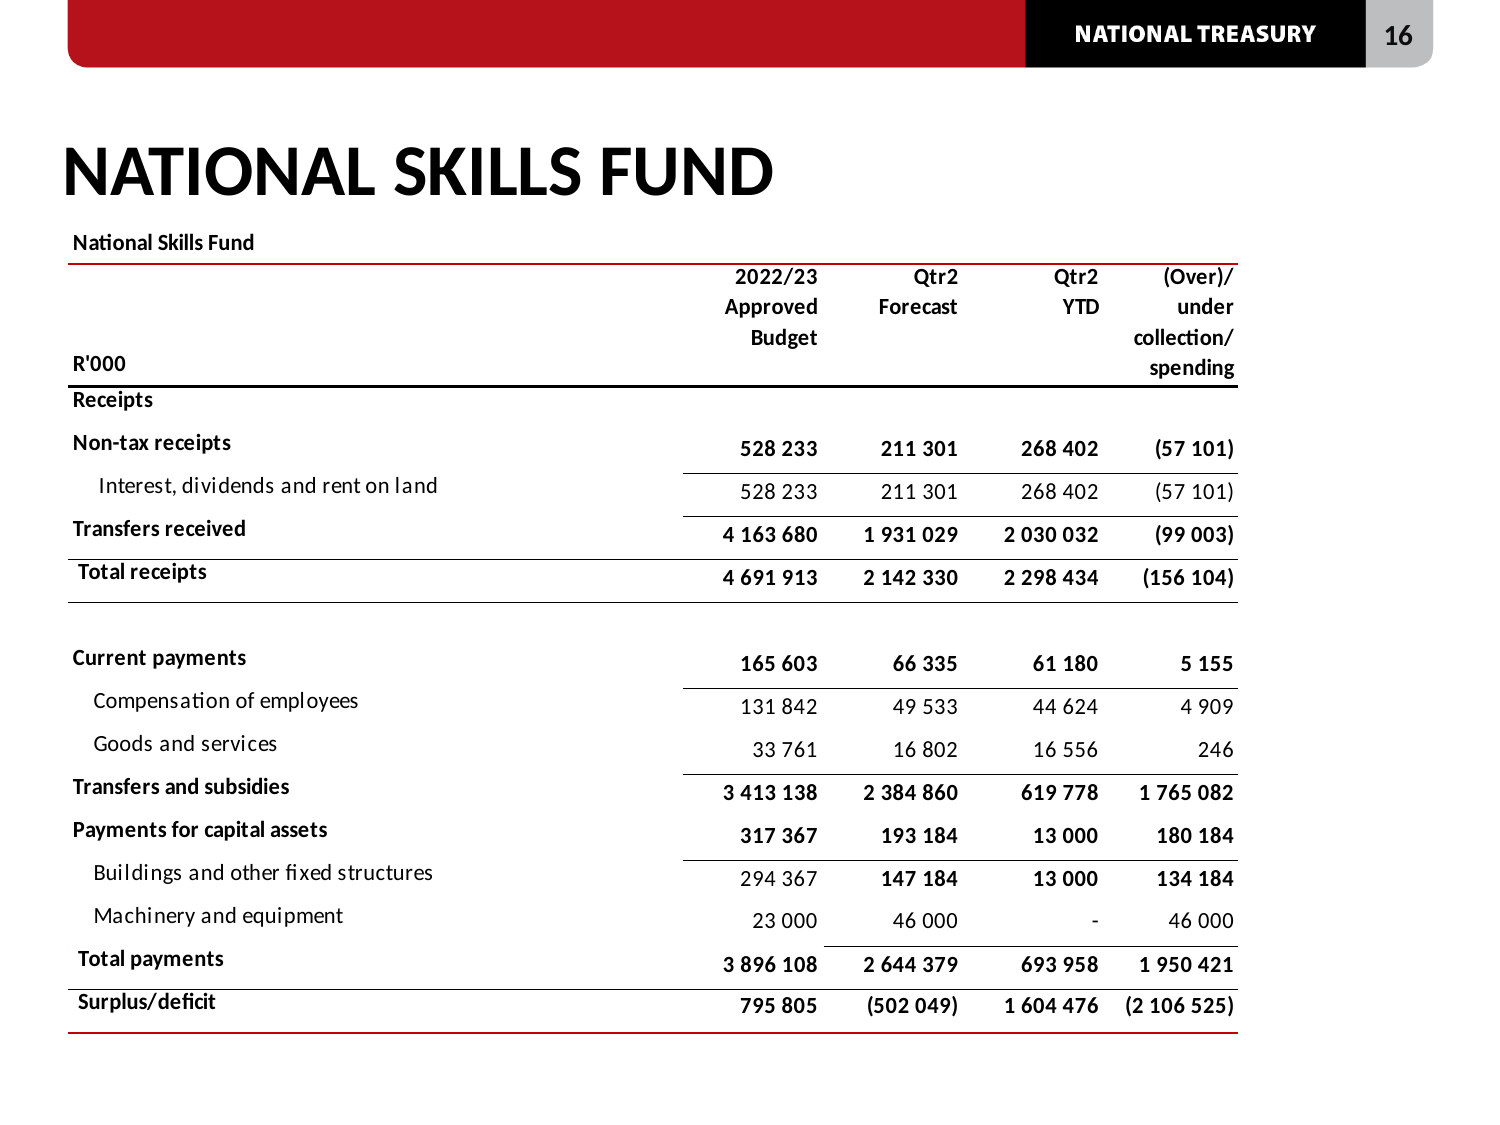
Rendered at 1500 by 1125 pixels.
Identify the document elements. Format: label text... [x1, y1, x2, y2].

picture [0, 0, 1500, 1125]
title NATIONAL SKILLS FUND [47, 101, 1448, 257]
